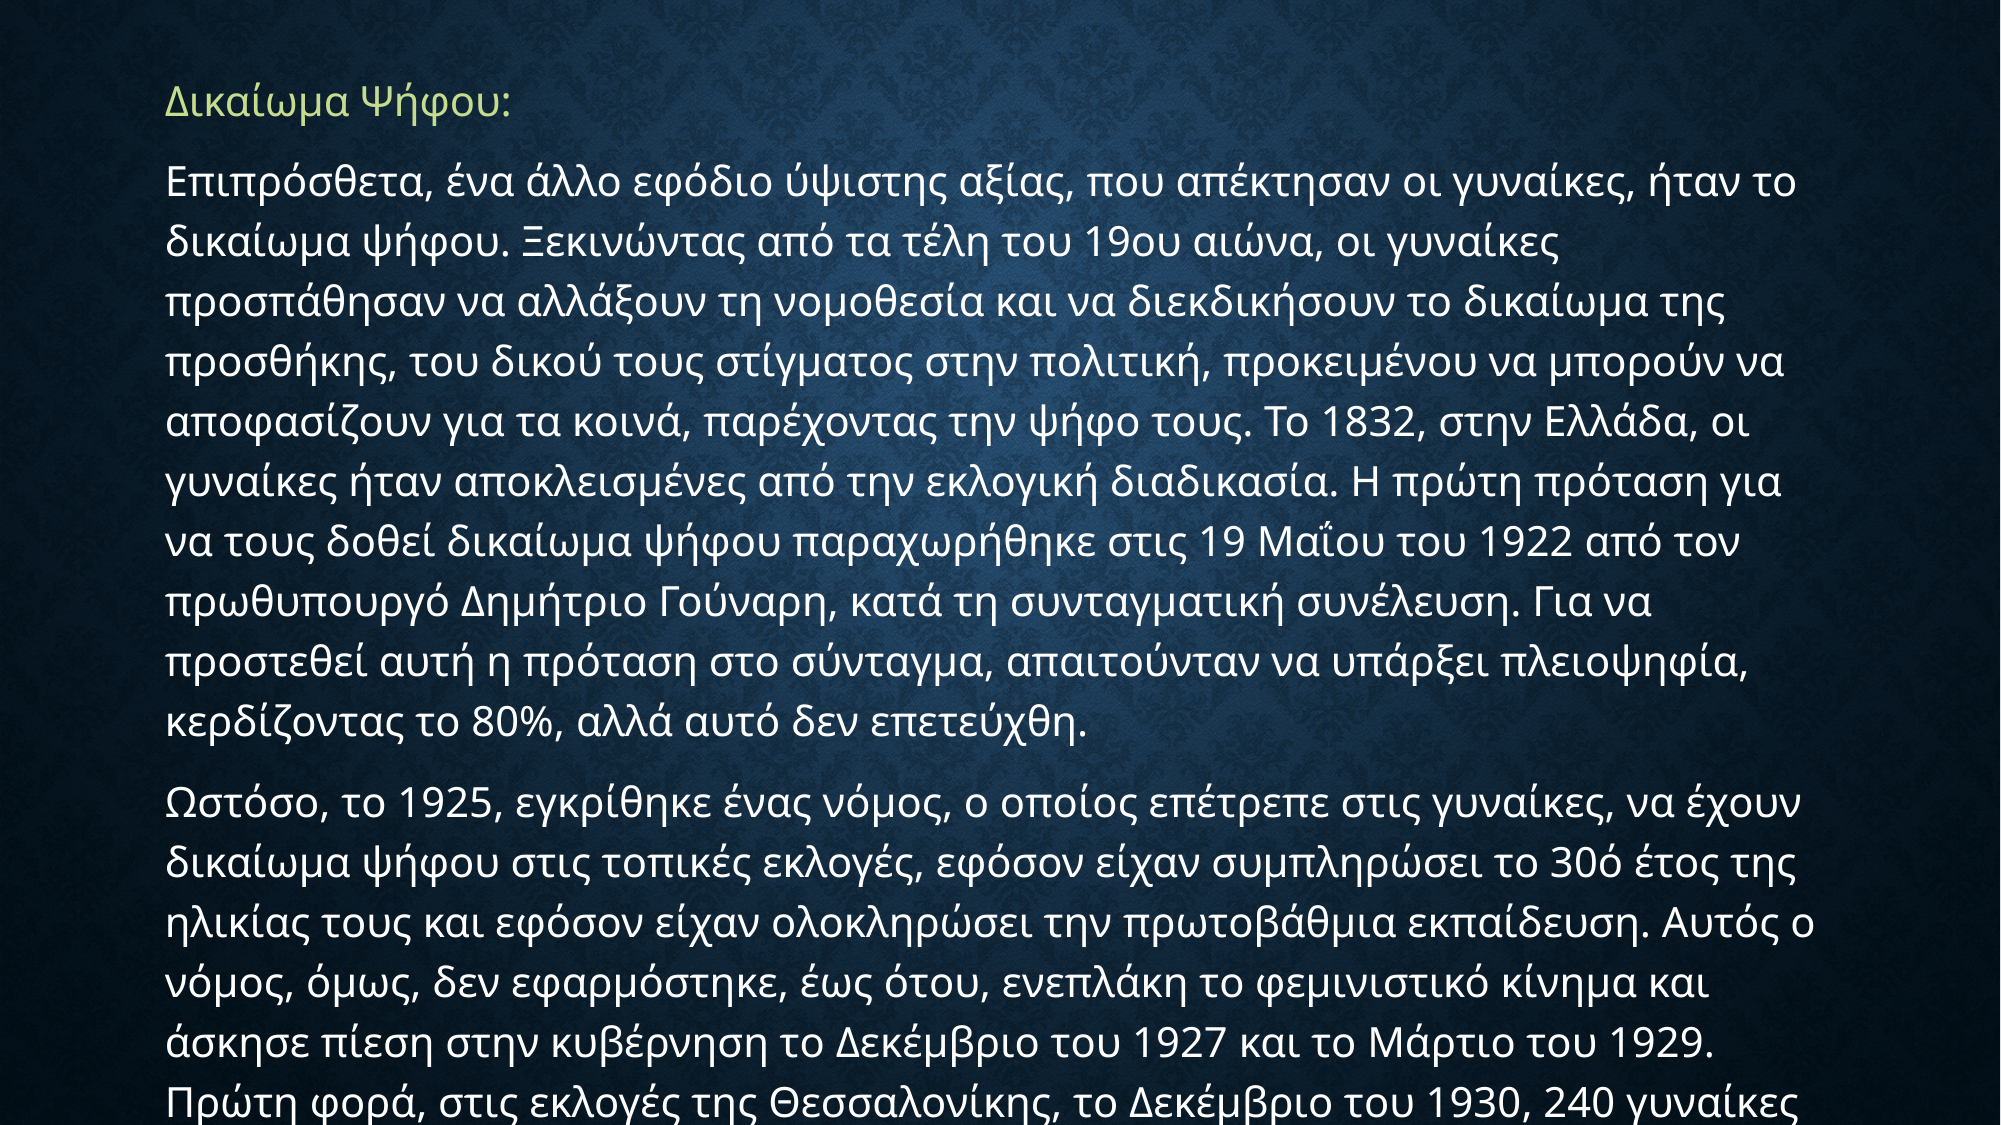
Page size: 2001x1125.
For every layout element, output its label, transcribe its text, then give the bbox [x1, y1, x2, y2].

list Δικαίωμα Ψήφου: Επιπρόσθετα, ένα άλλο εφόδιο ύψιστης αξίας, που απέκτησαν οι γυναίκες, ήταν το δικαίωμα ψήφου. Ξεκινώντας από τα τέλη του 19ου αιώνα, οι γυναίκες προσπάθησαν να αλλάξουν τη νομοθεσία και να διεκδικήσουν το δικαίωμα της προσθήκης, του δικού τους στίγματος στην πολιτική, προκειμένου να μπορούν να αποφασίζουν για τα κοινά, παρέχοντας την ψήφο τους. Το 1832, στην Ελλάδα, οι γυναίκες ήταν αποκλεισμένες από την εκλογική διαδικασία. Η πρώτη πρόταση για να τους δοθεί δικαίωμα ψήφου παραχωρήθηκε στις 19 Μαΐου του 1922 από τον πρωθυπουργό Δημήτριο Γούναρη, κατά τη συνταγματική συνέλευση. Για να προστεθεί αυτή η πρόταση στο σύνταγμα, απαιτούνταν να υπάρξει πλειοψηφία, κερδίζοντας το 80%, αλλά αυτό δεν επετεύχθη. Ωστόσο, το 1925, εγκρίθηκε ένας νόμος, ο οποίος επέτρεπε στις γυναίκες, να έχουν δικαίωμα ψήφου στις τοπικές εκλογές, εφόσον είχαν συμπληρώσει το 30ό έτος της ηλικίας τους και εφόσον είχαν ολοκληρώσει την πρωτοβάθμια εκπαίδευση. Αυτός ο νόμος, όμως, δεν εφαρμόστηκε, έως ότου, ενεπλάκη το φεμινιστικό κίνημα και άσκησε πίεση στην κυβέρνηση το Δεκέμβριο του 1927 και το Μάρτιο του 1929. Πρώτη φορά, στις εκλογές της Θεσσαλονίκης, το Δεκέμβριο του 1930, 240 γυναίκες ψήφισαν σε τοπικό επίπεδο. [149, 56, 1849, 1076]
